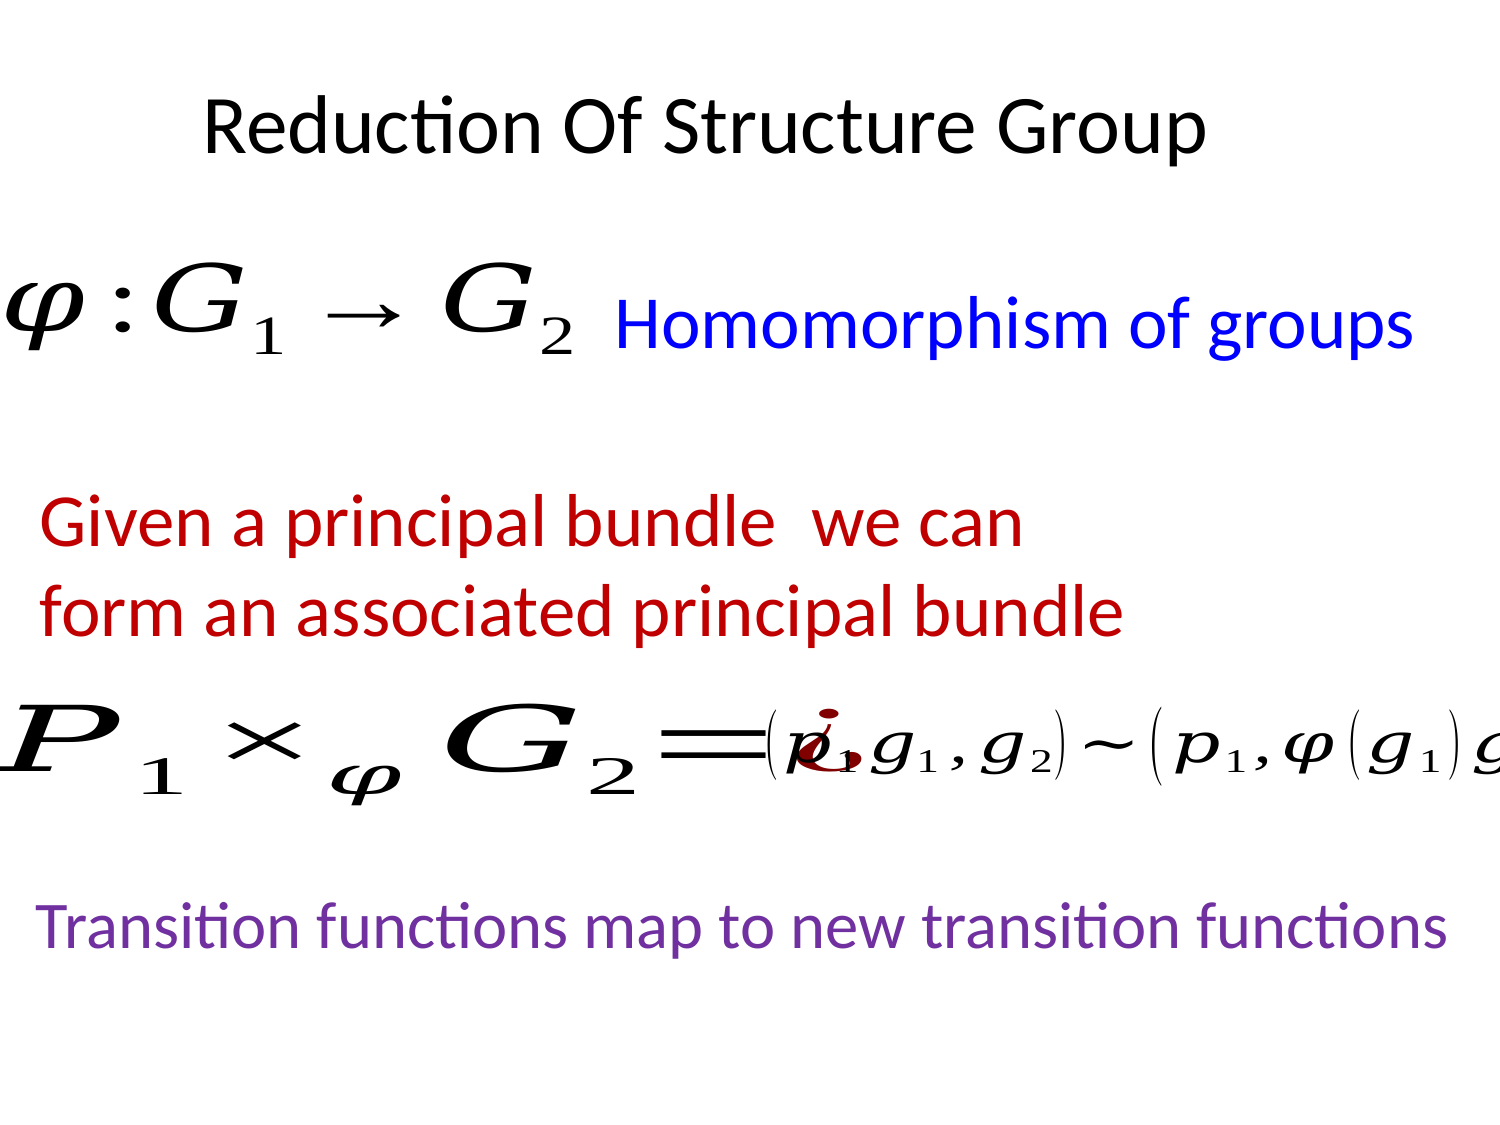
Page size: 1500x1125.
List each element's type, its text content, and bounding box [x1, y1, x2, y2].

text_box Homomorphism of groups [599, 265, 1500, 371]
text_box Reduction Of Structure Group [187, 62, 1350, 178]
